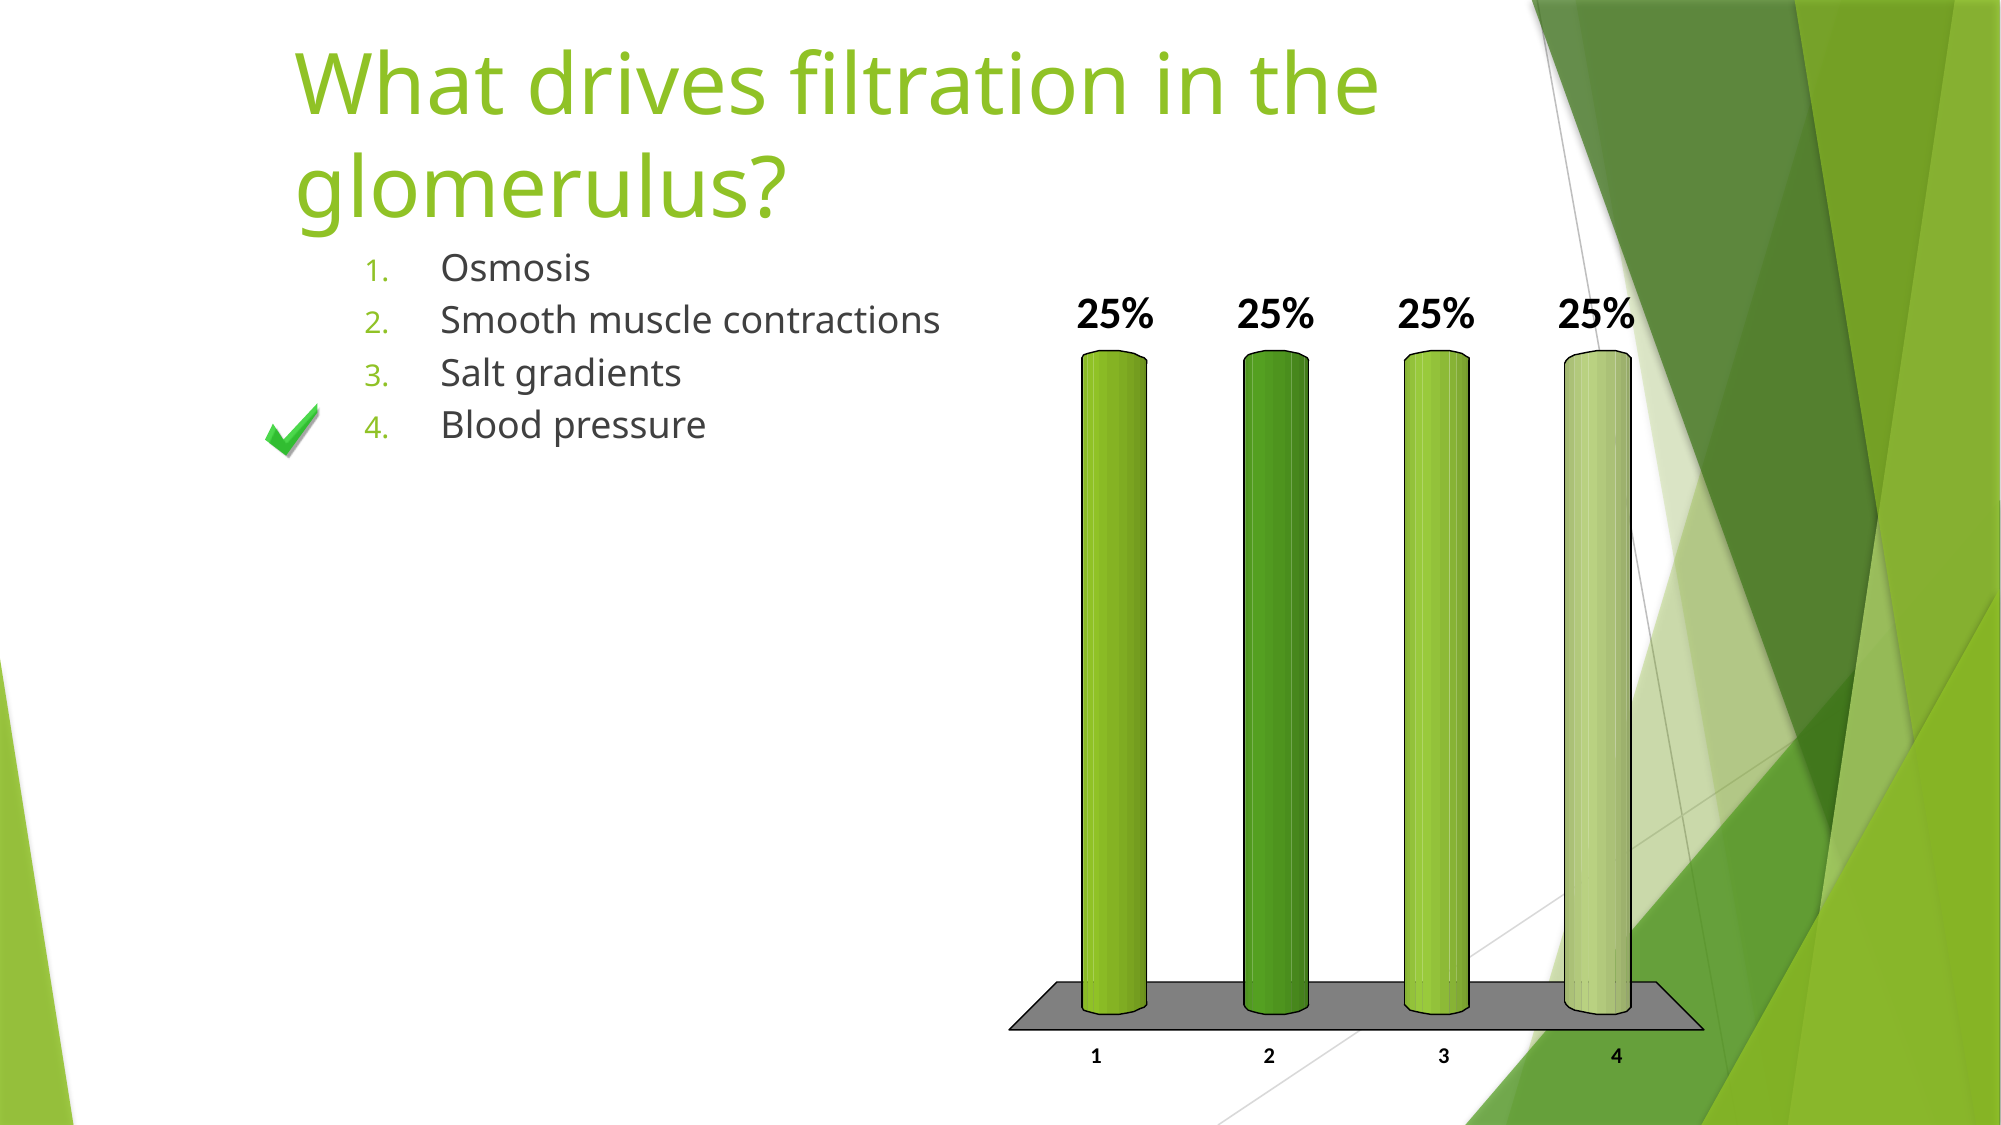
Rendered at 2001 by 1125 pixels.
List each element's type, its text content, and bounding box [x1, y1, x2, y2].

text_box [265, 403, 318, 456]
list Osmosis Smooth muscle contractions Salt gradients Blood pressure [317, 236, 1000, 1004]
title What drives filtration in the glomerulus? [279, 22, 1730, 242]
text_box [990, 271, 1742, 1117]
